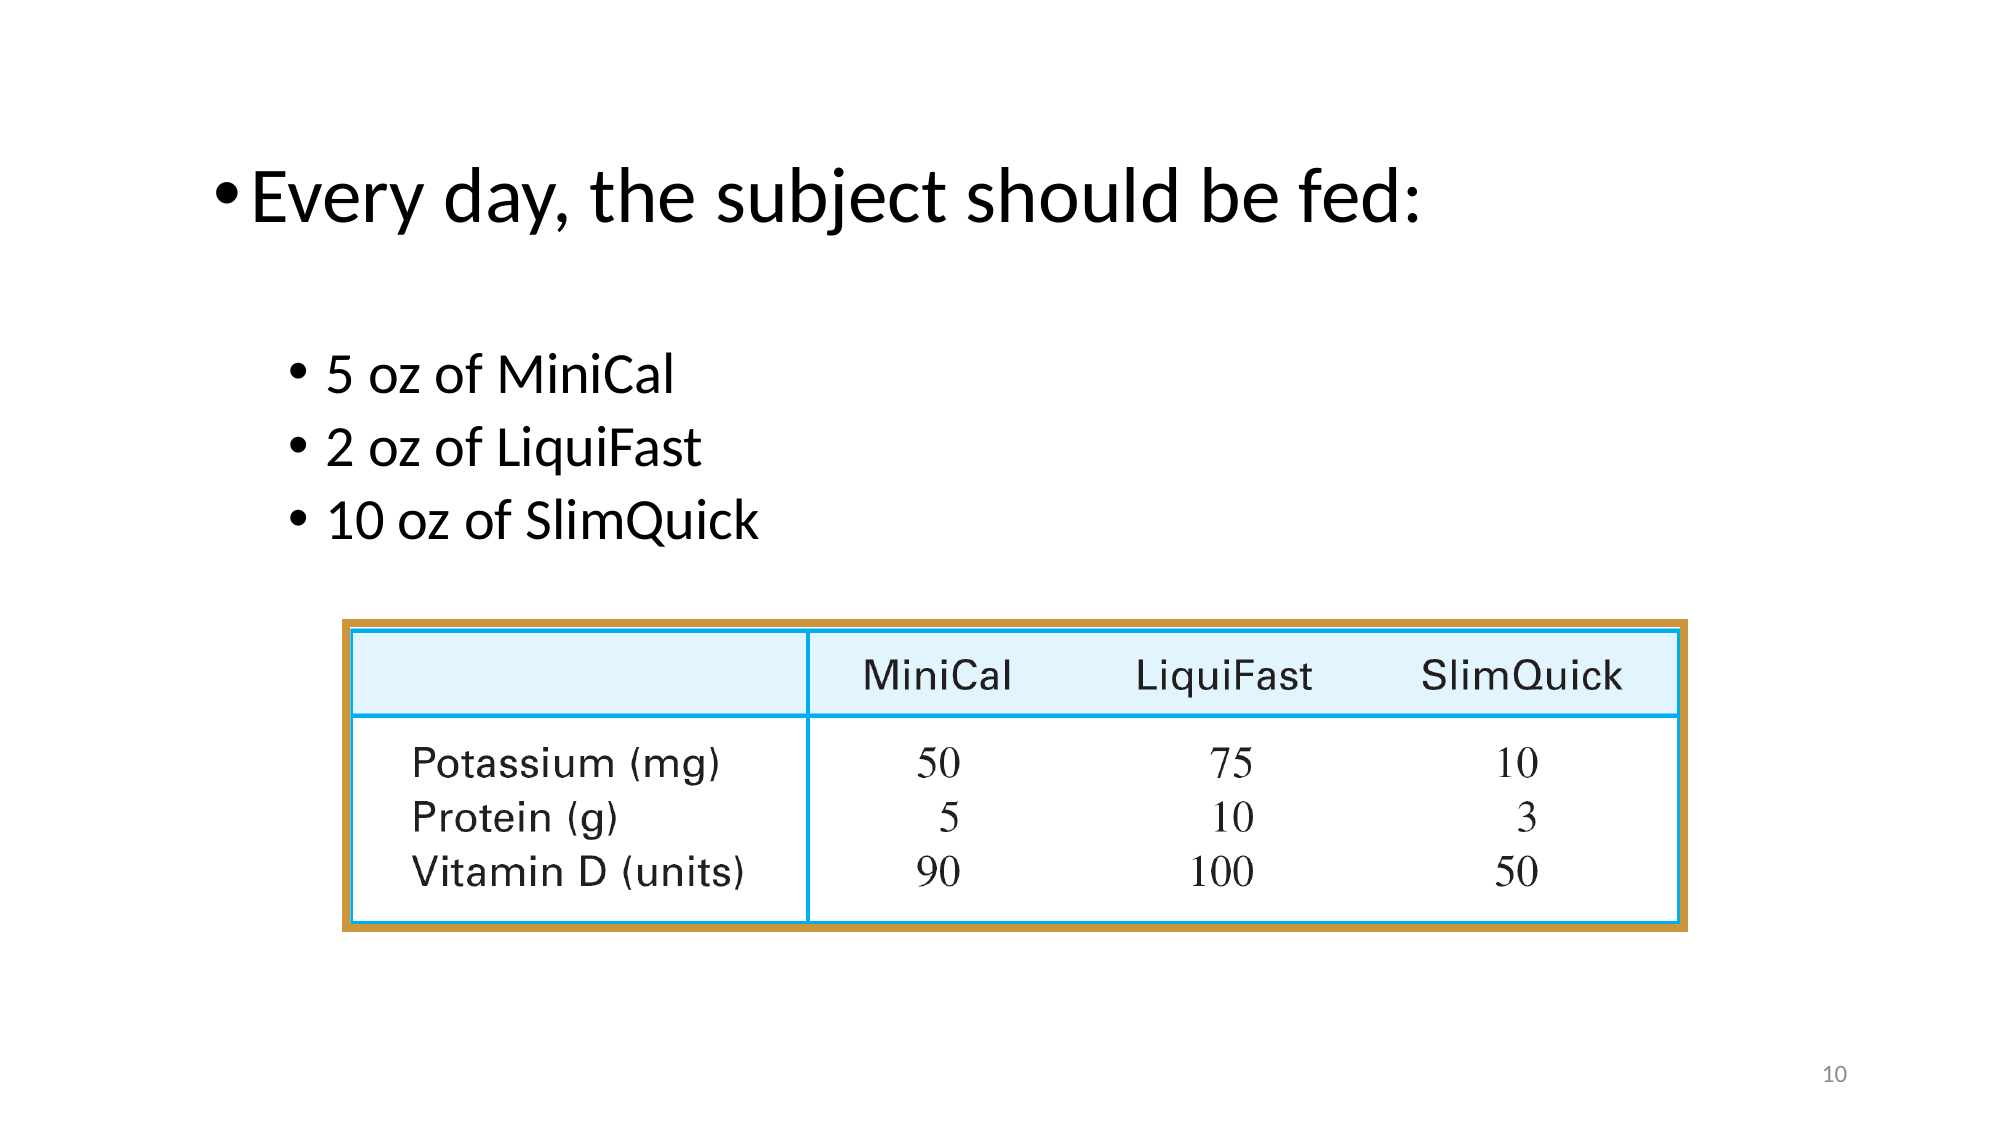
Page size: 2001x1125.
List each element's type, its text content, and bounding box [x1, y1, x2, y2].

picture [354, 719, 805, 920]
picture [811, 719, 1676, 920]
slide_number 10 [1412, 1042, 1863, 1103]
picture [354, 634, 805, 713]
picture [811, 634, 1676, 713]
list Every day, the subject should be fed: 5 oz of MiniCal 2 oz of LiquiFast 10 oz of SlimQuick [198, 146, 1897, 1108]
